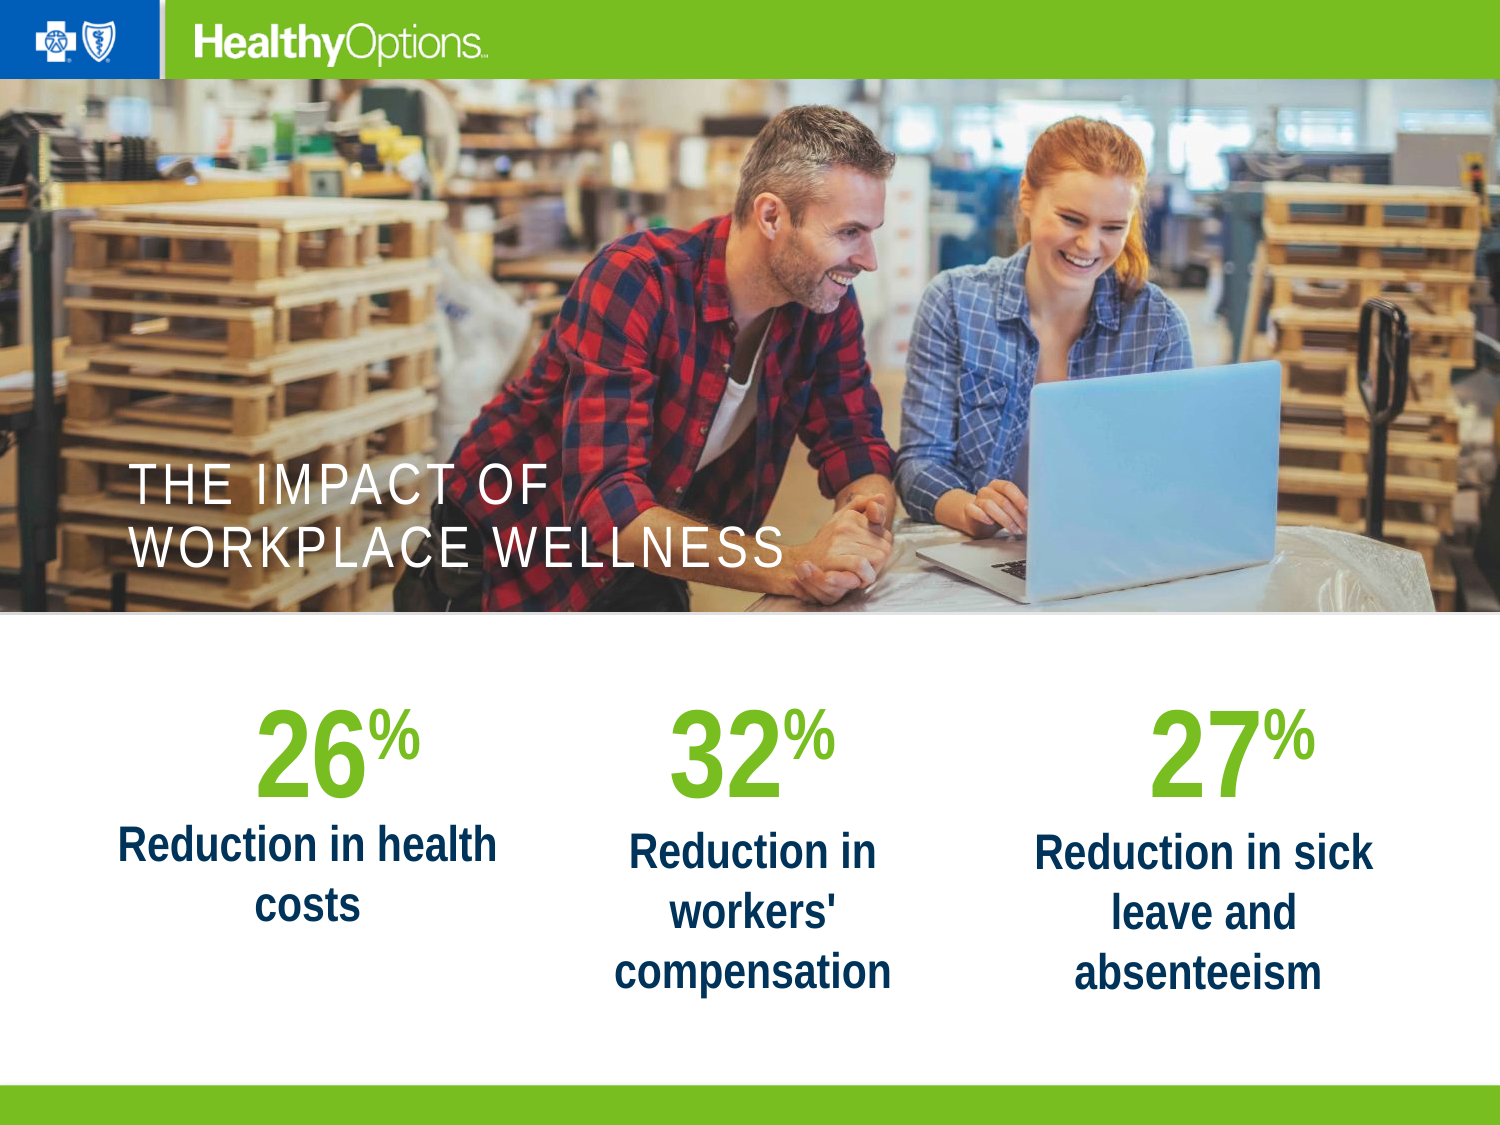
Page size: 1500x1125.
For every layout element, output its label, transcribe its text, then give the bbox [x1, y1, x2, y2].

text_box Reduction in health costs [114, 811, 502, 932]
text_box Reduction in sick leave and absenteeism [970, 811, 1438, 1007]
text_box 27% [1076, 665, 1390, 811]
text_box 26% [195, 664, 481, 811]
picture [0, 79, 1500, 613]
picture [31, 12, 123, 69]
text_box 32% [540, 664, 966, 847]
text_box Reduction in workers' compensation [551, 811, 955, 1007]
picture [195, 23, 488, 67]
